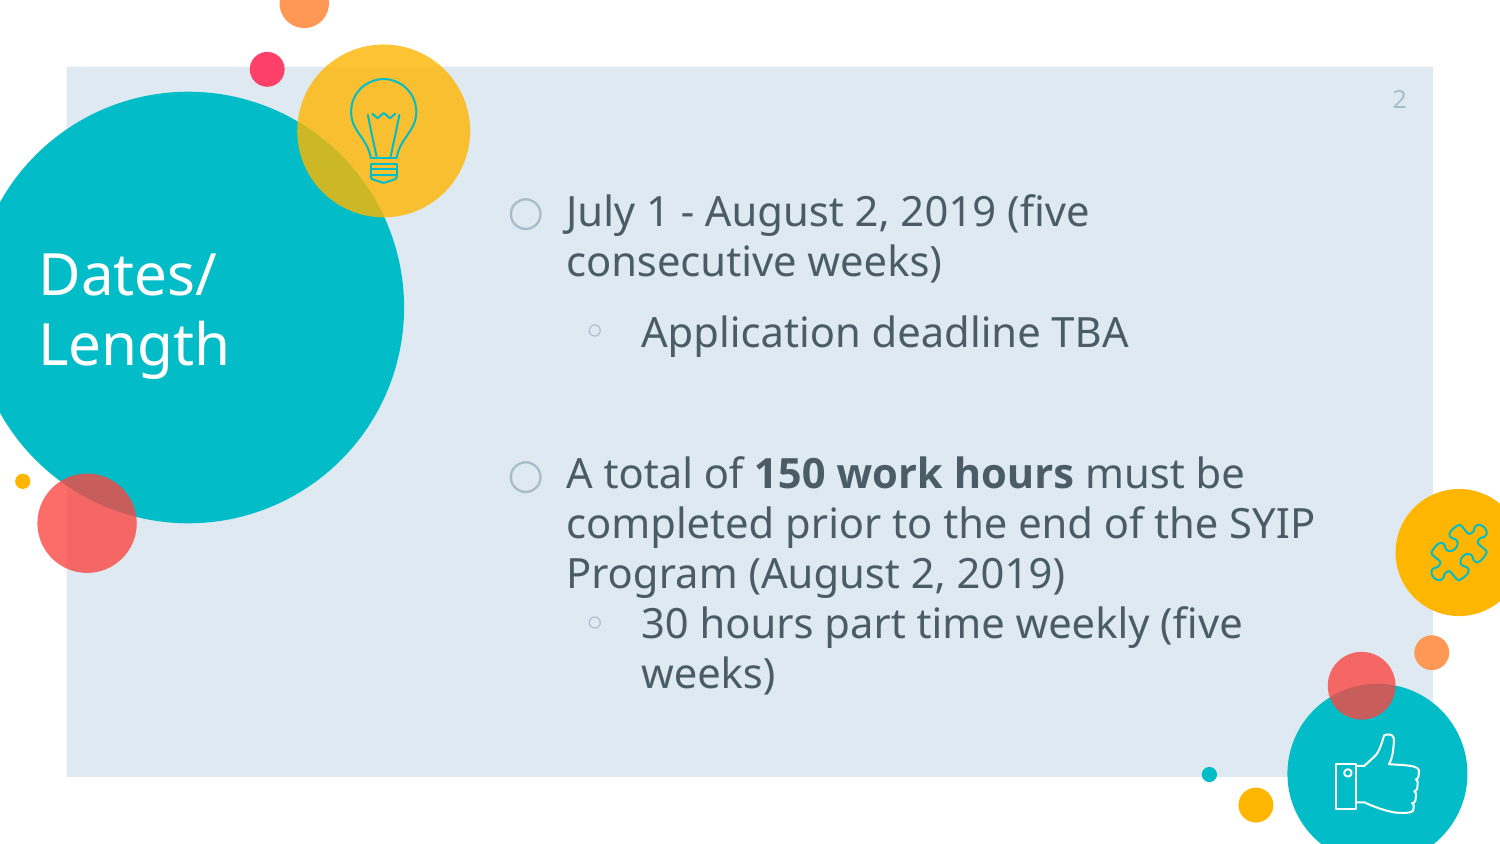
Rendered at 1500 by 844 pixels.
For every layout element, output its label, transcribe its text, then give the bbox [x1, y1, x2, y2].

title Dates/Length [23, 91, 375, 524]
slide_number 2 [1331, 68, 1422, 134]
list July 1 - August 2, 2019 (five consecutive weeks) Application deadline TBA A total of 150 work hours must be completed prior to the end of the SYIP Program (August 2, 2019) 30 hours part time weekly (five weeks) [476, 169, 1345, 706]
